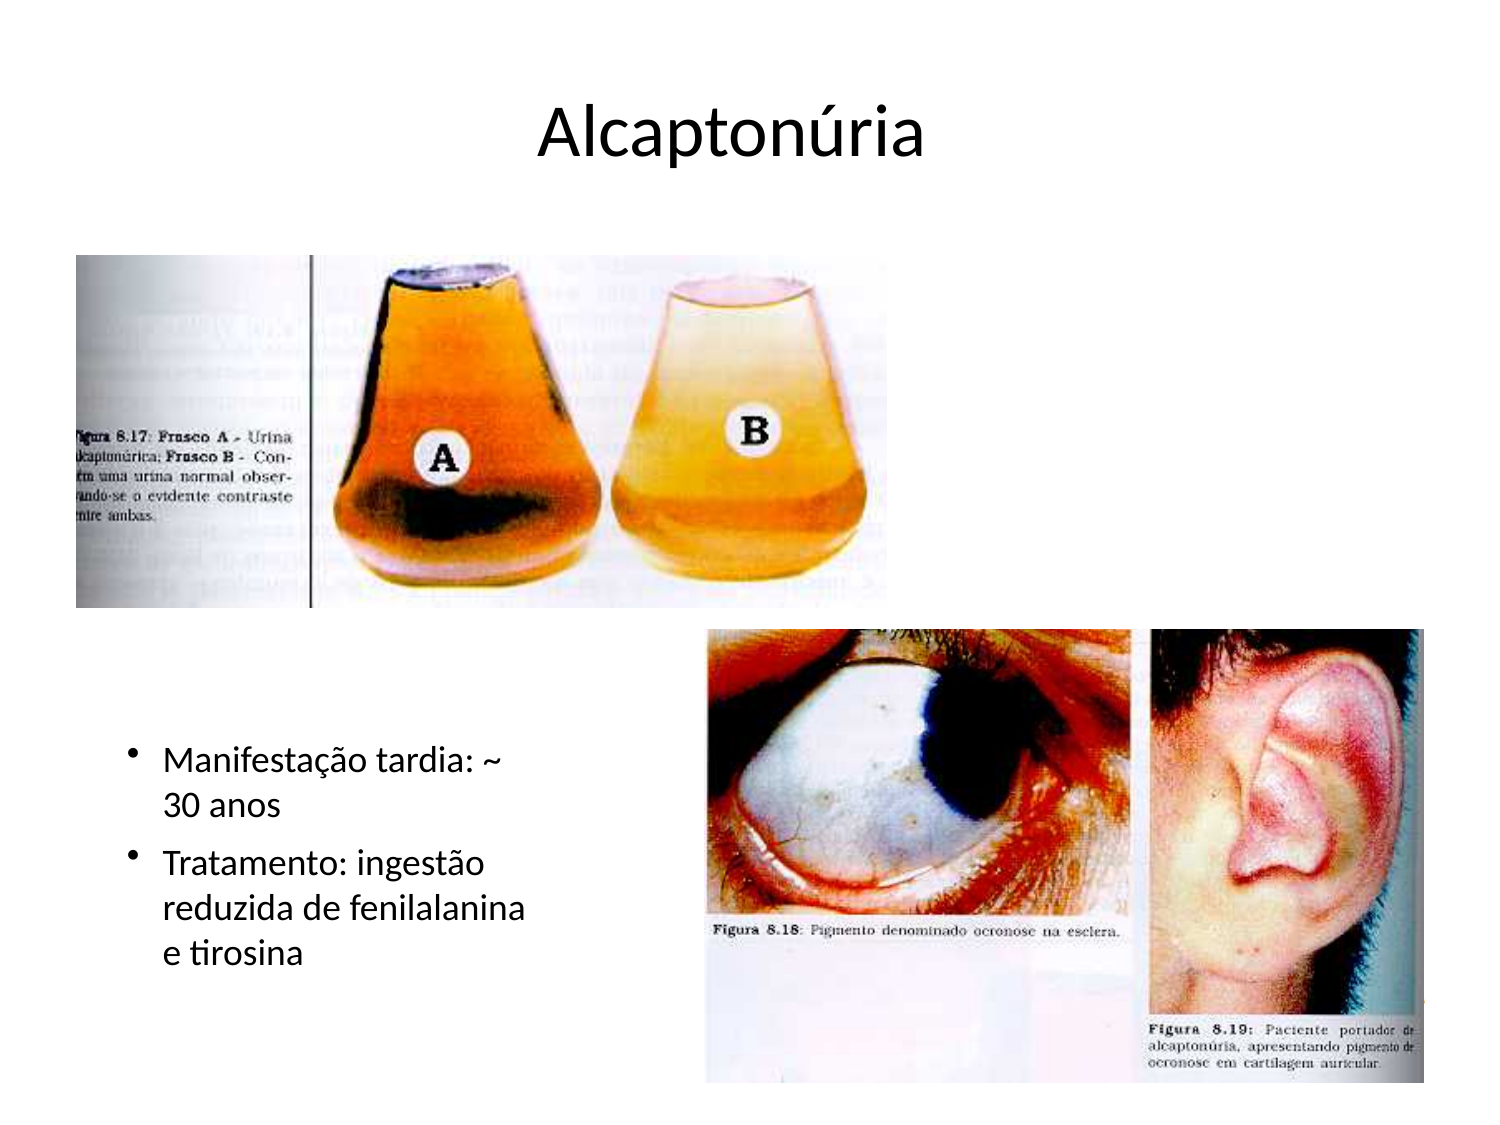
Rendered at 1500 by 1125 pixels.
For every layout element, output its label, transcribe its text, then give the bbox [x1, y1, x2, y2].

text_box Manifestação tardia: ~ 30 anos Tratamento: ingestão reduzida de fenilalanina e tirosina [112, 727, 550, 981]
title Alcaptonúria [359, 44, 1105, 209]
picture [703, 629, 1424, 1083]
picture [76, 255, 887, 608]
